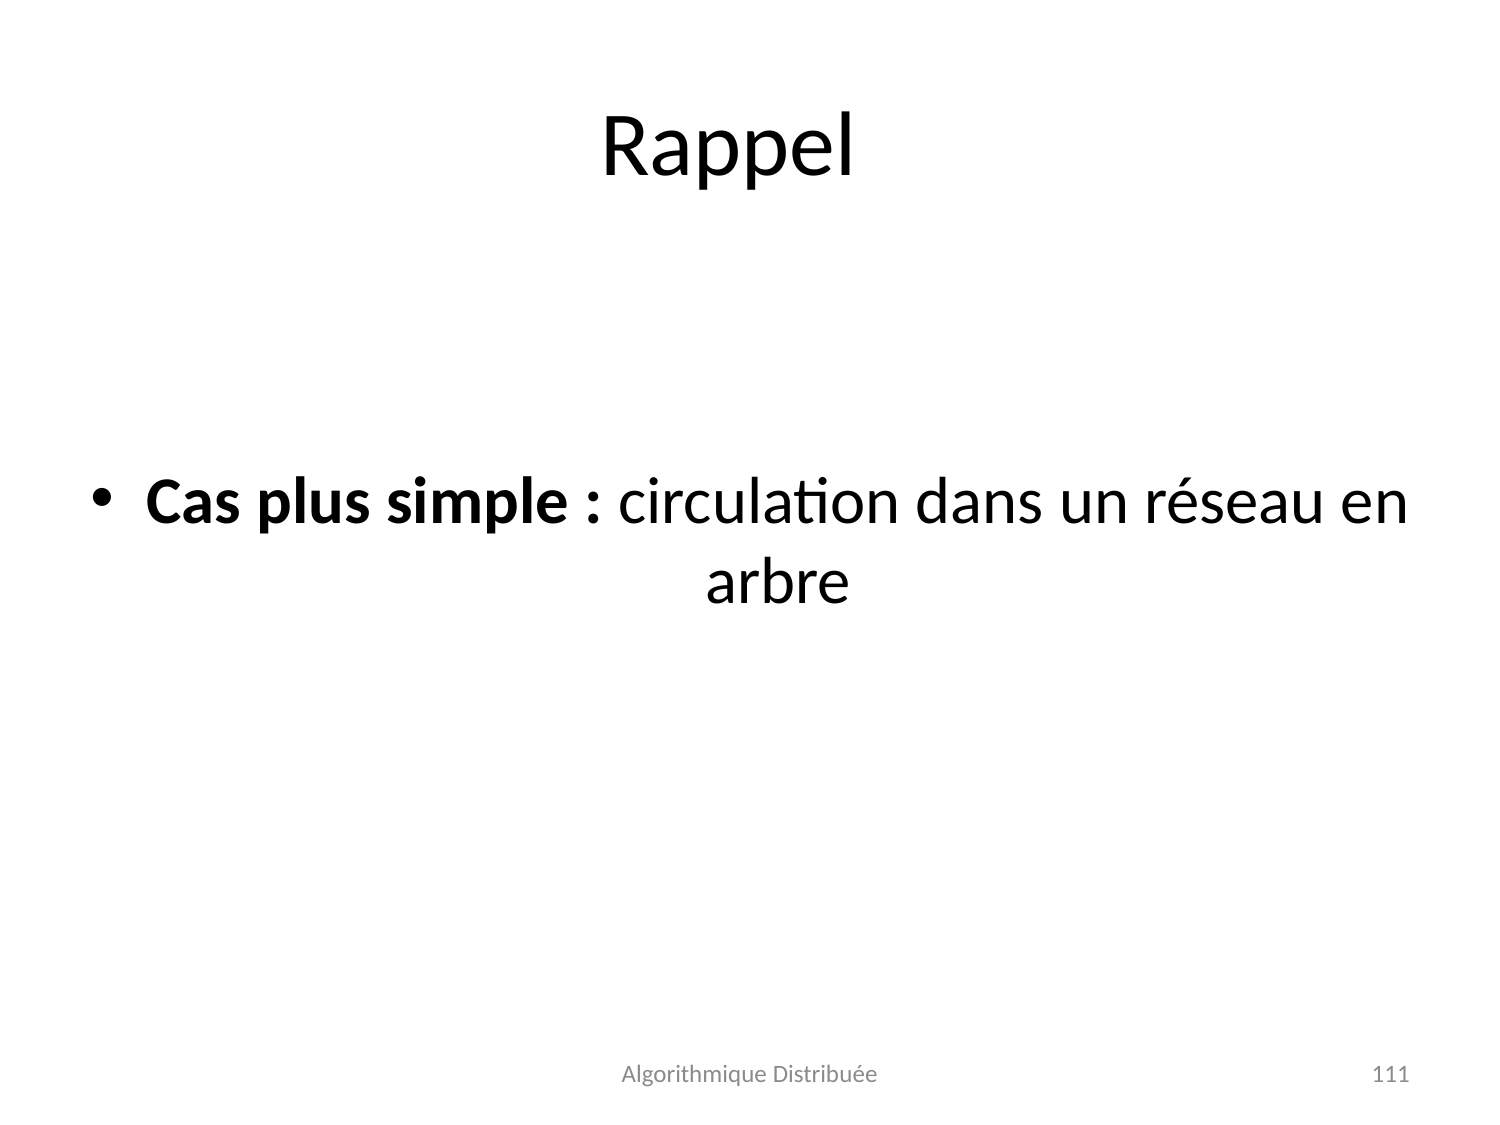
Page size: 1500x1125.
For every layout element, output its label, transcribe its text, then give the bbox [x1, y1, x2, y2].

footer Algorithmique Distribuée [512, 1042, 988, 1103]
list Cas plus simple : circulation dans un réseau en arbre [75, 262, 1425, 1005]
title Rappel [75, 45, 1425, 233]
slide_number 111 [1074, 1042, 1425, 1103]
